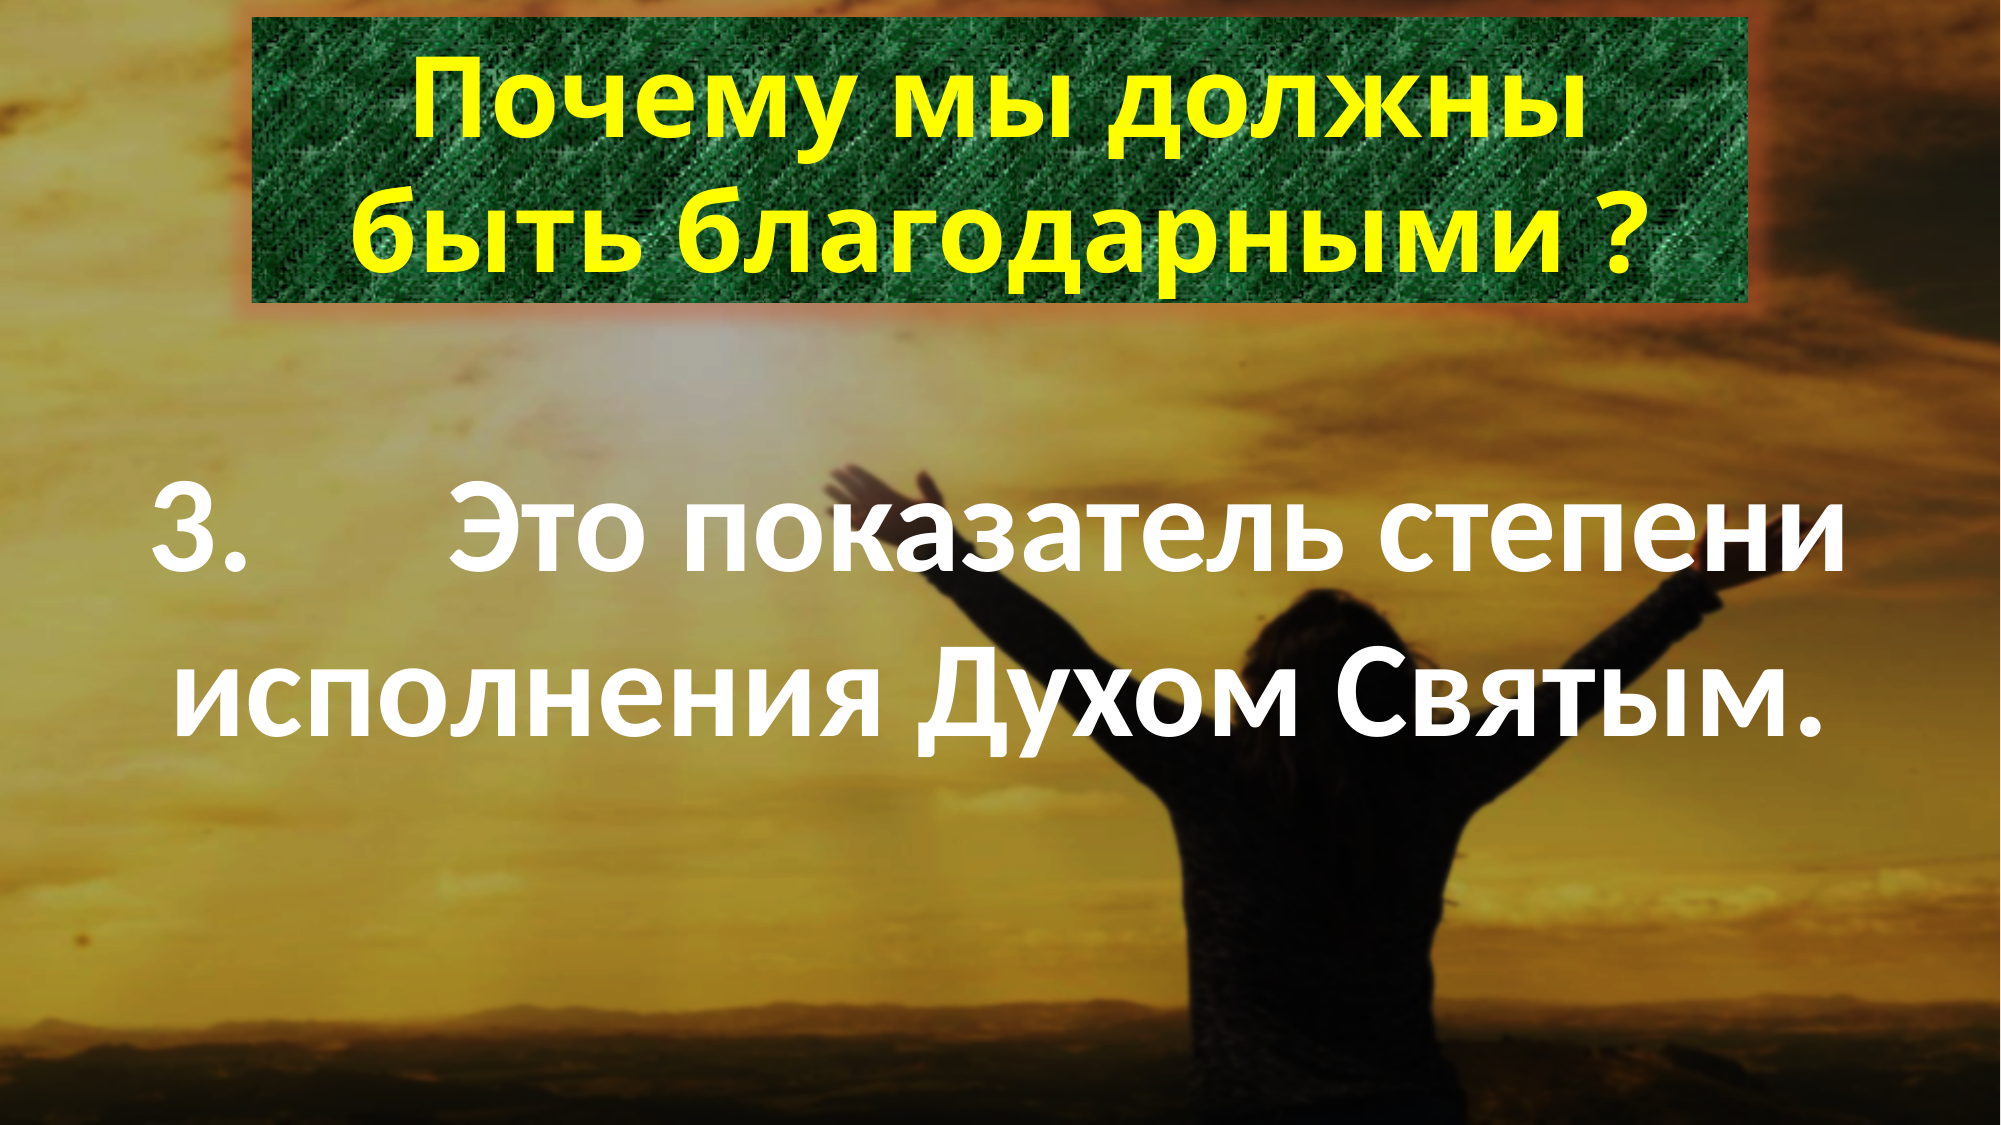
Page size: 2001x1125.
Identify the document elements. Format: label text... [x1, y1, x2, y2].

picture [0, 0, 2001, 1125]
text_box 3. Это показатель степени исполнения Духом Святым. [50, 426, 1950, 772]
text_box Почему мы должны быть благодарными ? [251, 17, 1748, 303]
